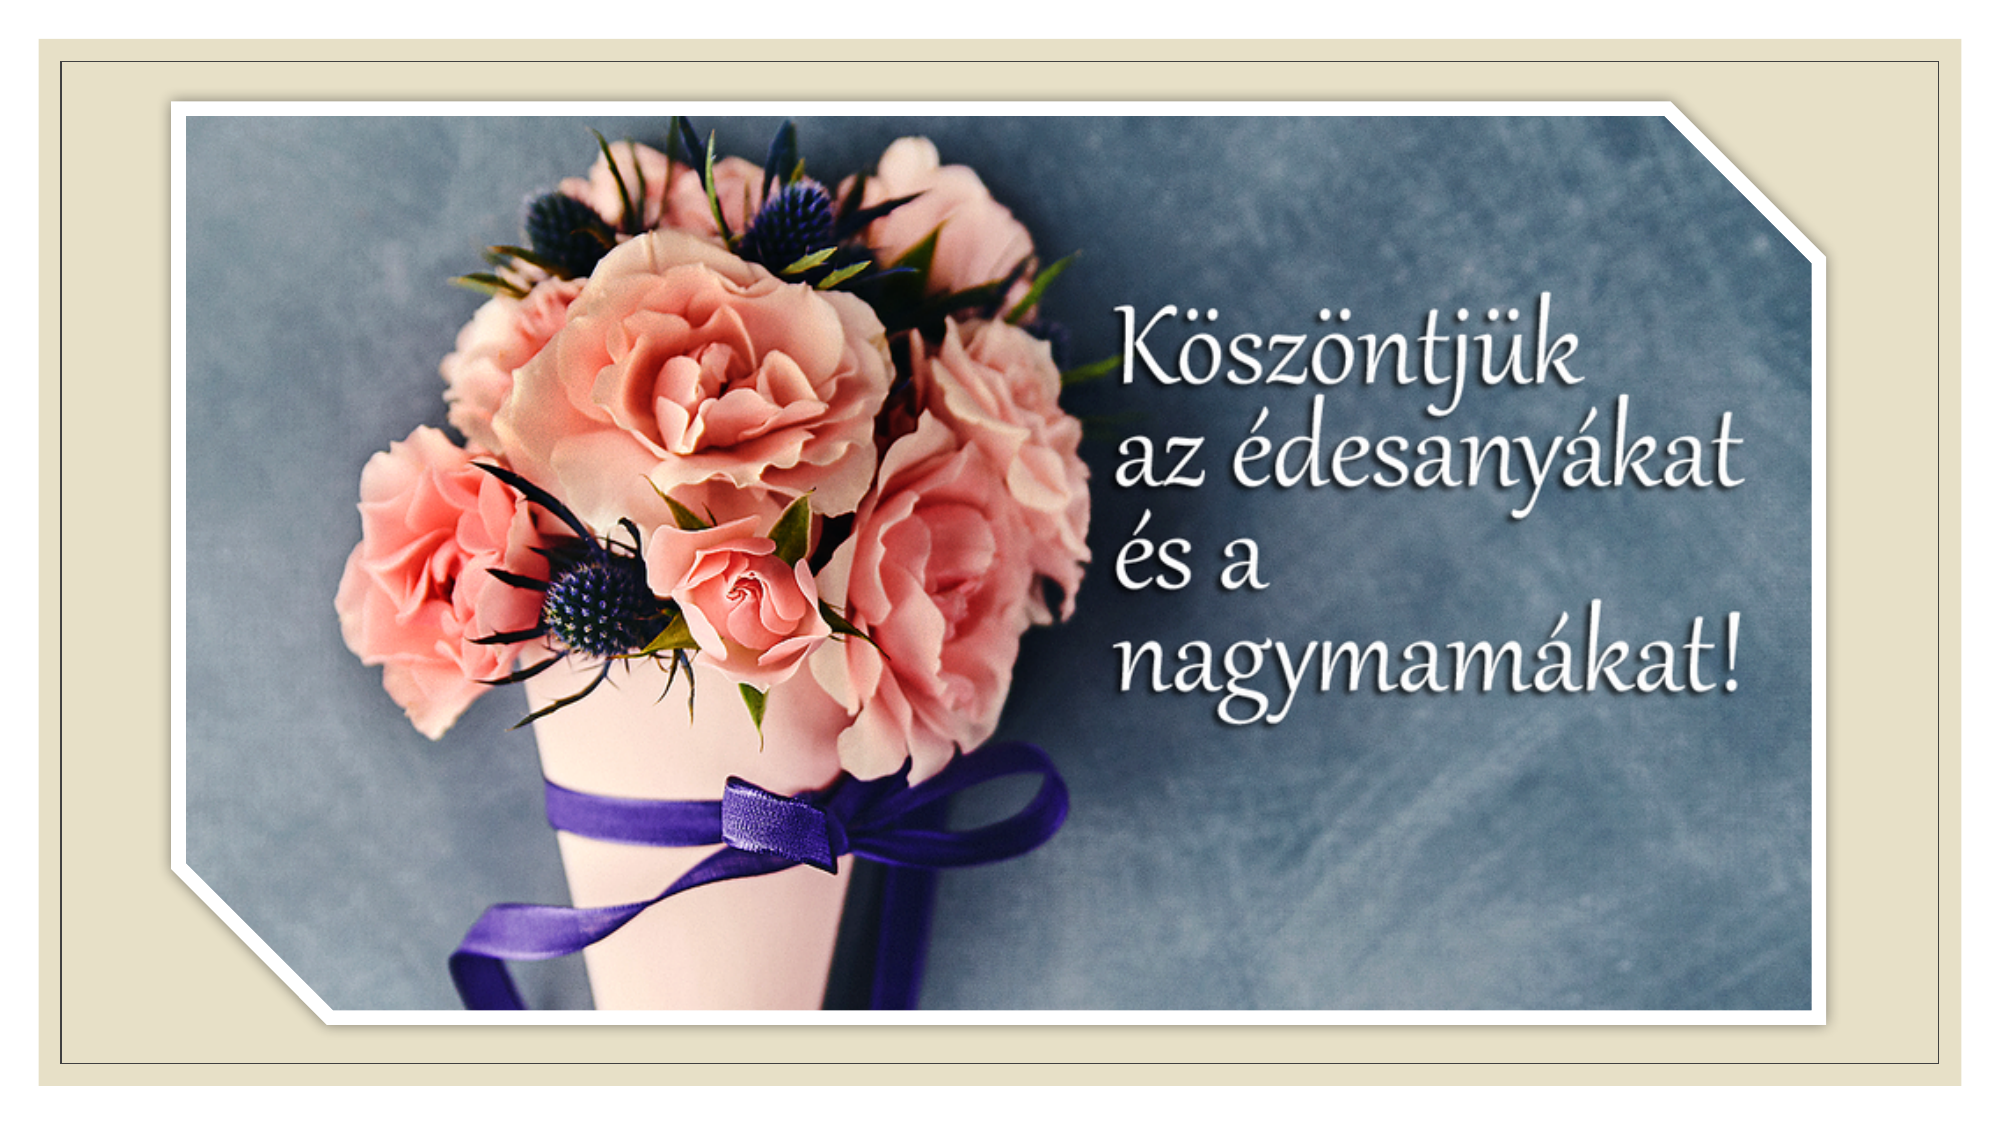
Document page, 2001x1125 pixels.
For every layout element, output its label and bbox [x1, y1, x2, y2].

picture [178, 108, 1819, 1018]
